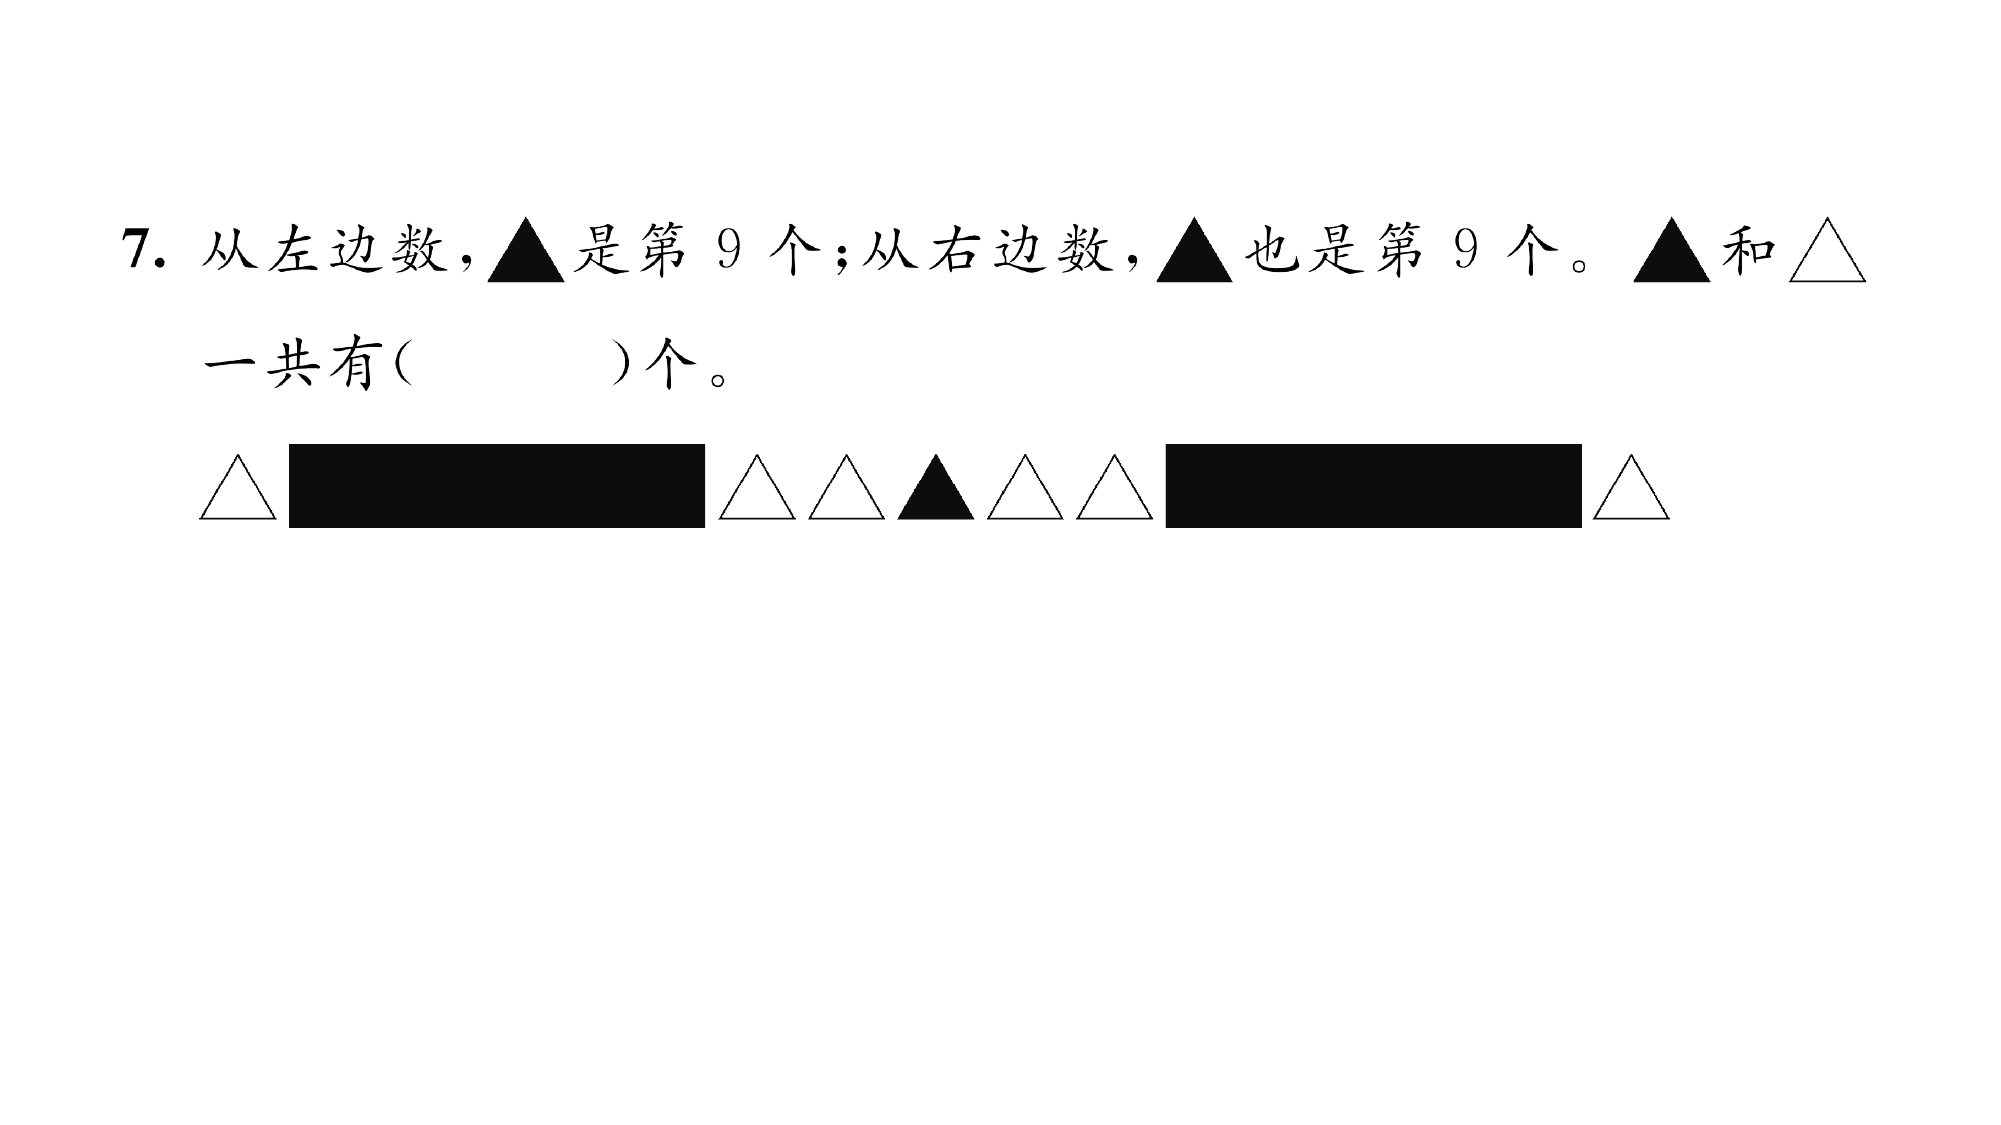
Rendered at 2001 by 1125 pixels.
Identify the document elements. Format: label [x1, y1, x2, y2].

picture [118, 177, 2000, 557]
